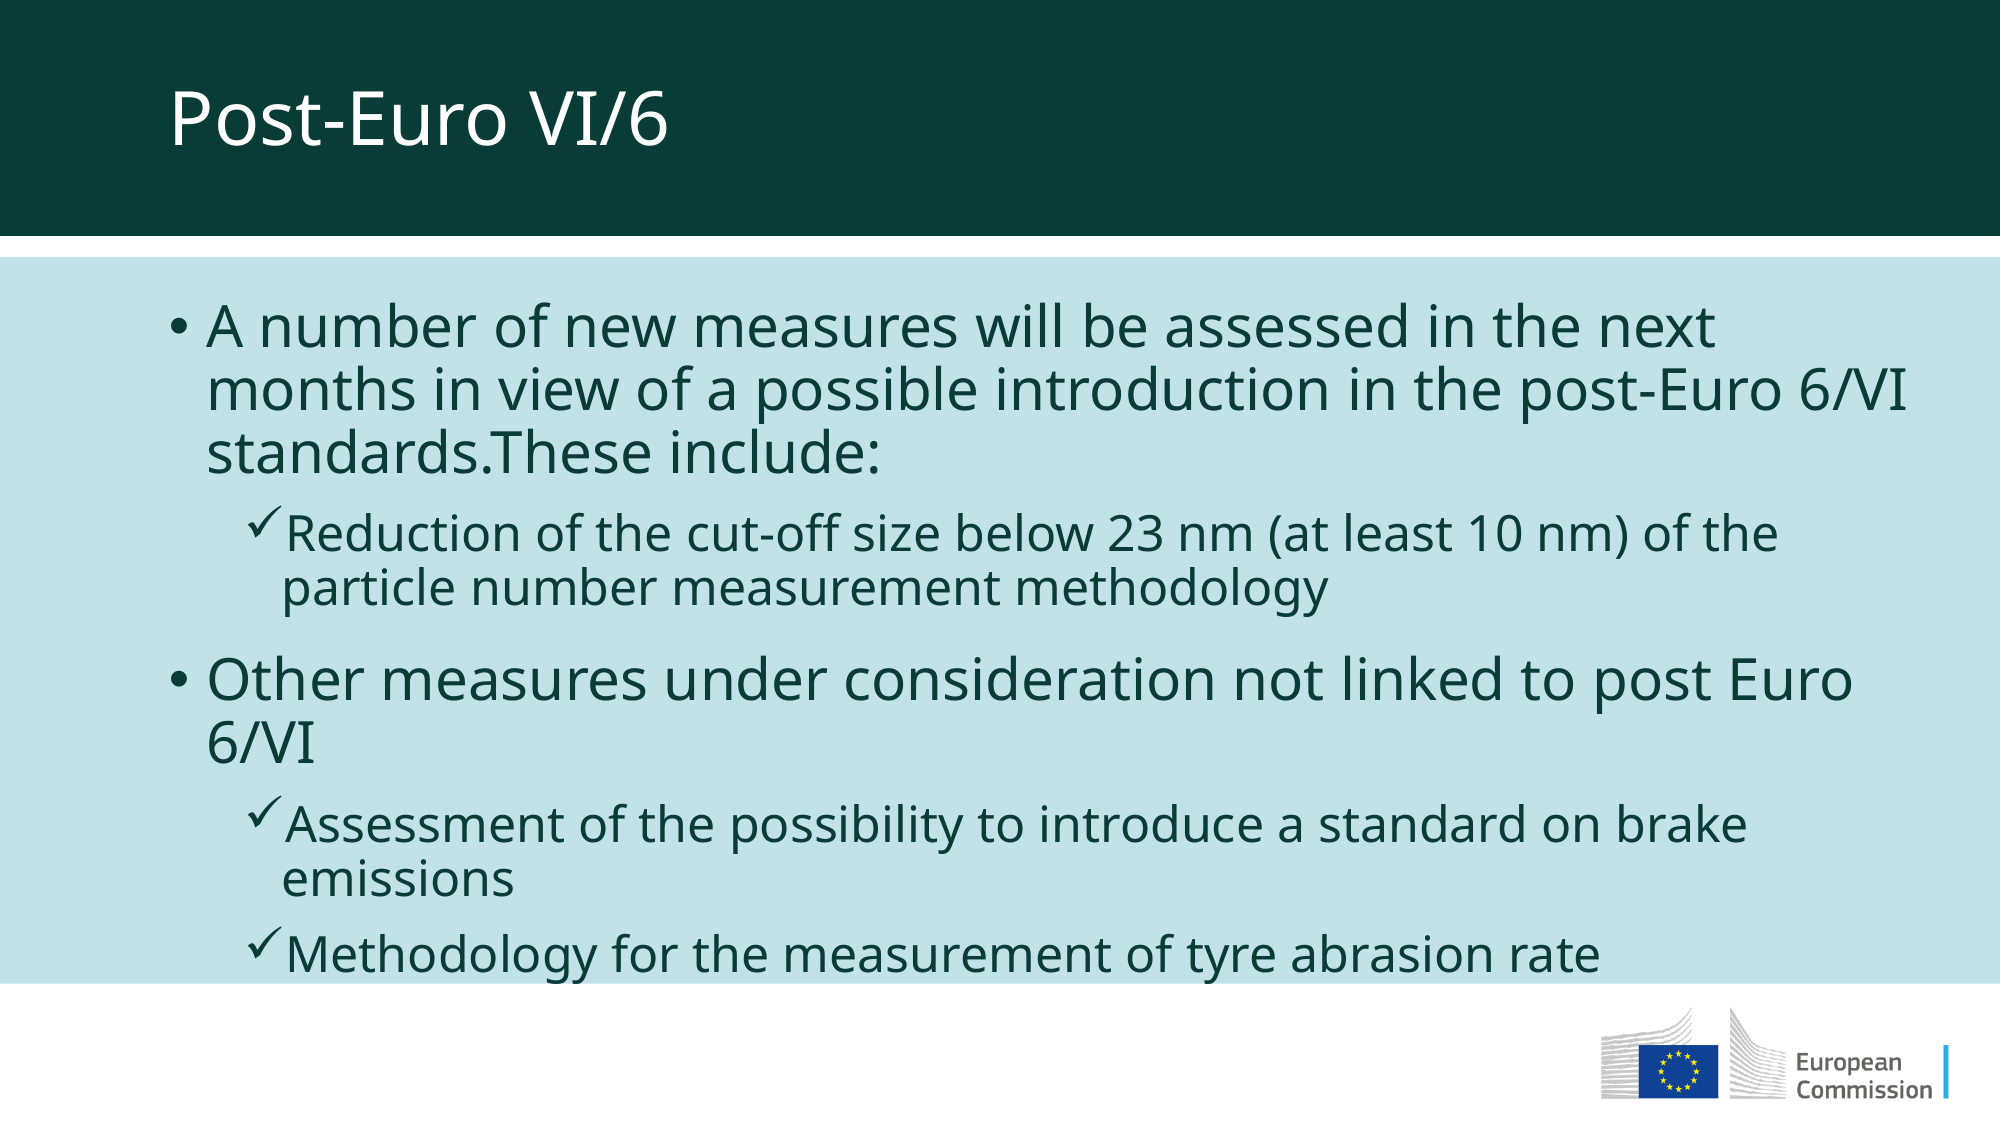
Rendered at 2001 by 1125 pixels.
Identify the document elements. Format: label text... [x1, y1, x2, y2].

list A number of new measures will be assessed in the next months in view of a possible introduction in the post-Euro 6/VI standards.These include: Reduction of the cut-off size below 23 nm (at least 10 nm) of the particle number measurement methodology Other measures under consideration not linked to post Euro 6/VI Assessment of the possibility to introduce a standard on brake emissions Methodology for the measurement of tyre abrasion rate [154, 289, 1942, 883]
list Post-Euro VI/6 [154, 73, 1942, 236]
picture [1572, 993, 1977, 1112]
